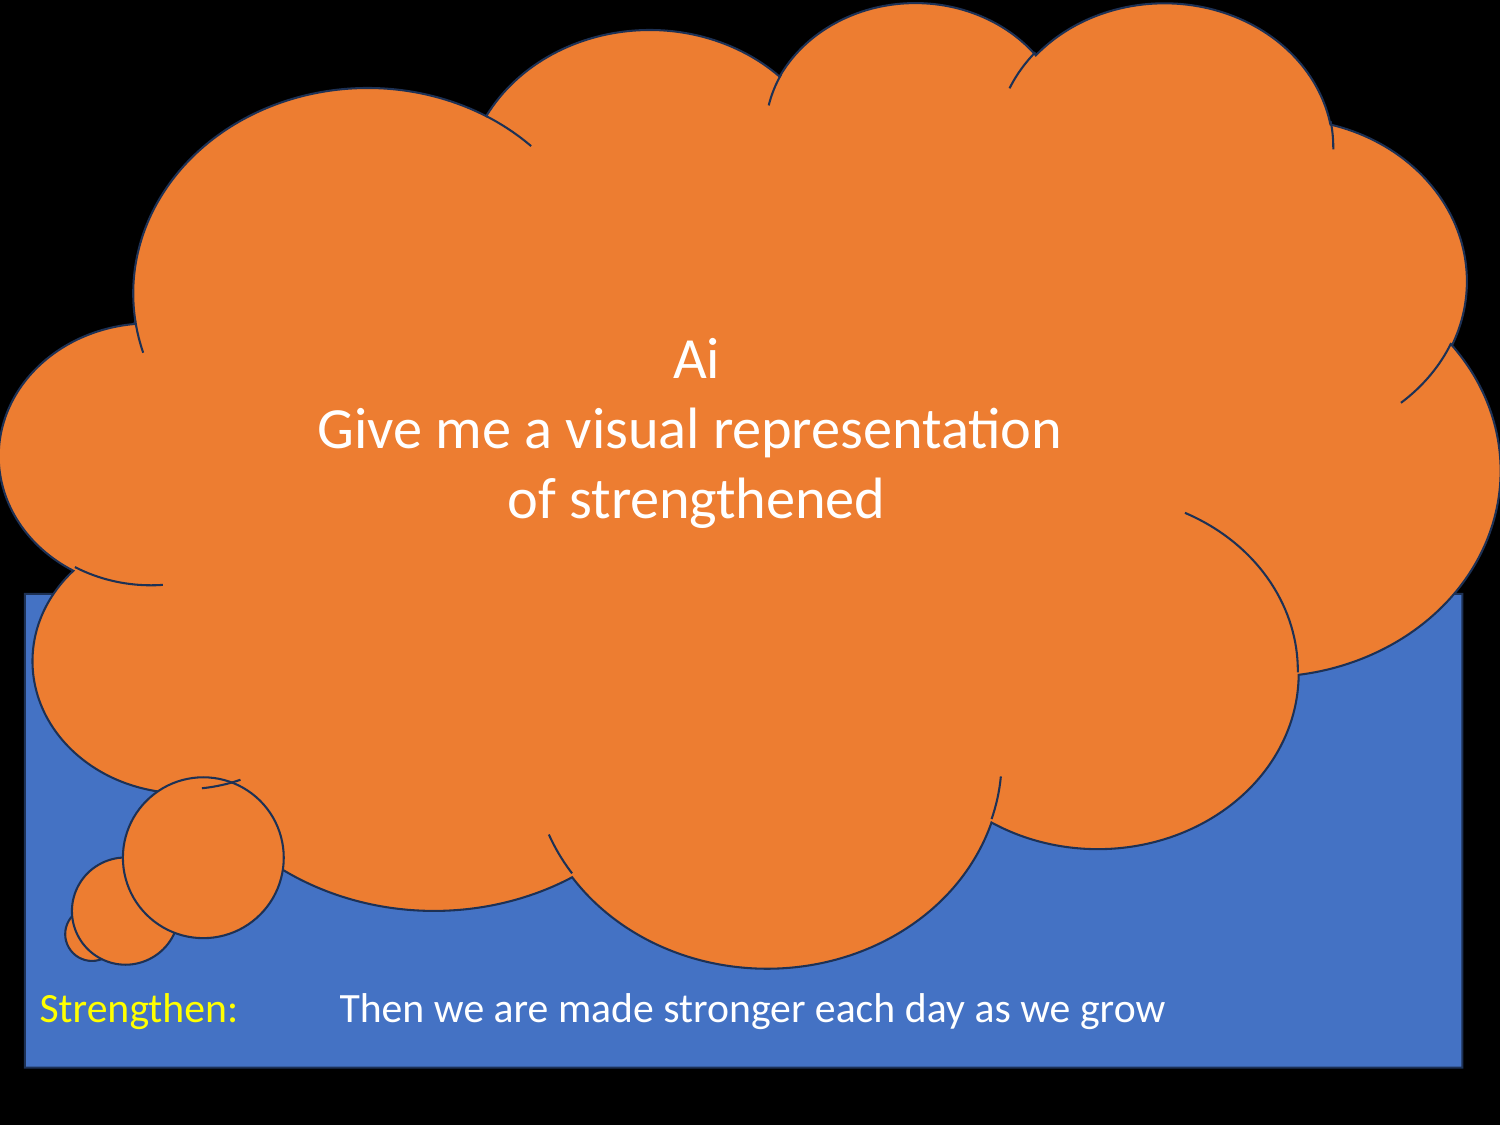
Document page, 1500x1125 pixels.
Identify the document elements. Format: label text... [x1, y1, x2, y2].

text_box Ai Give me a visual representation of strengthened [0, 2, 1500, 970]
text_box Strengthen: Then we are made stronger each day as we grow [23, 592, 1464, 1069]
